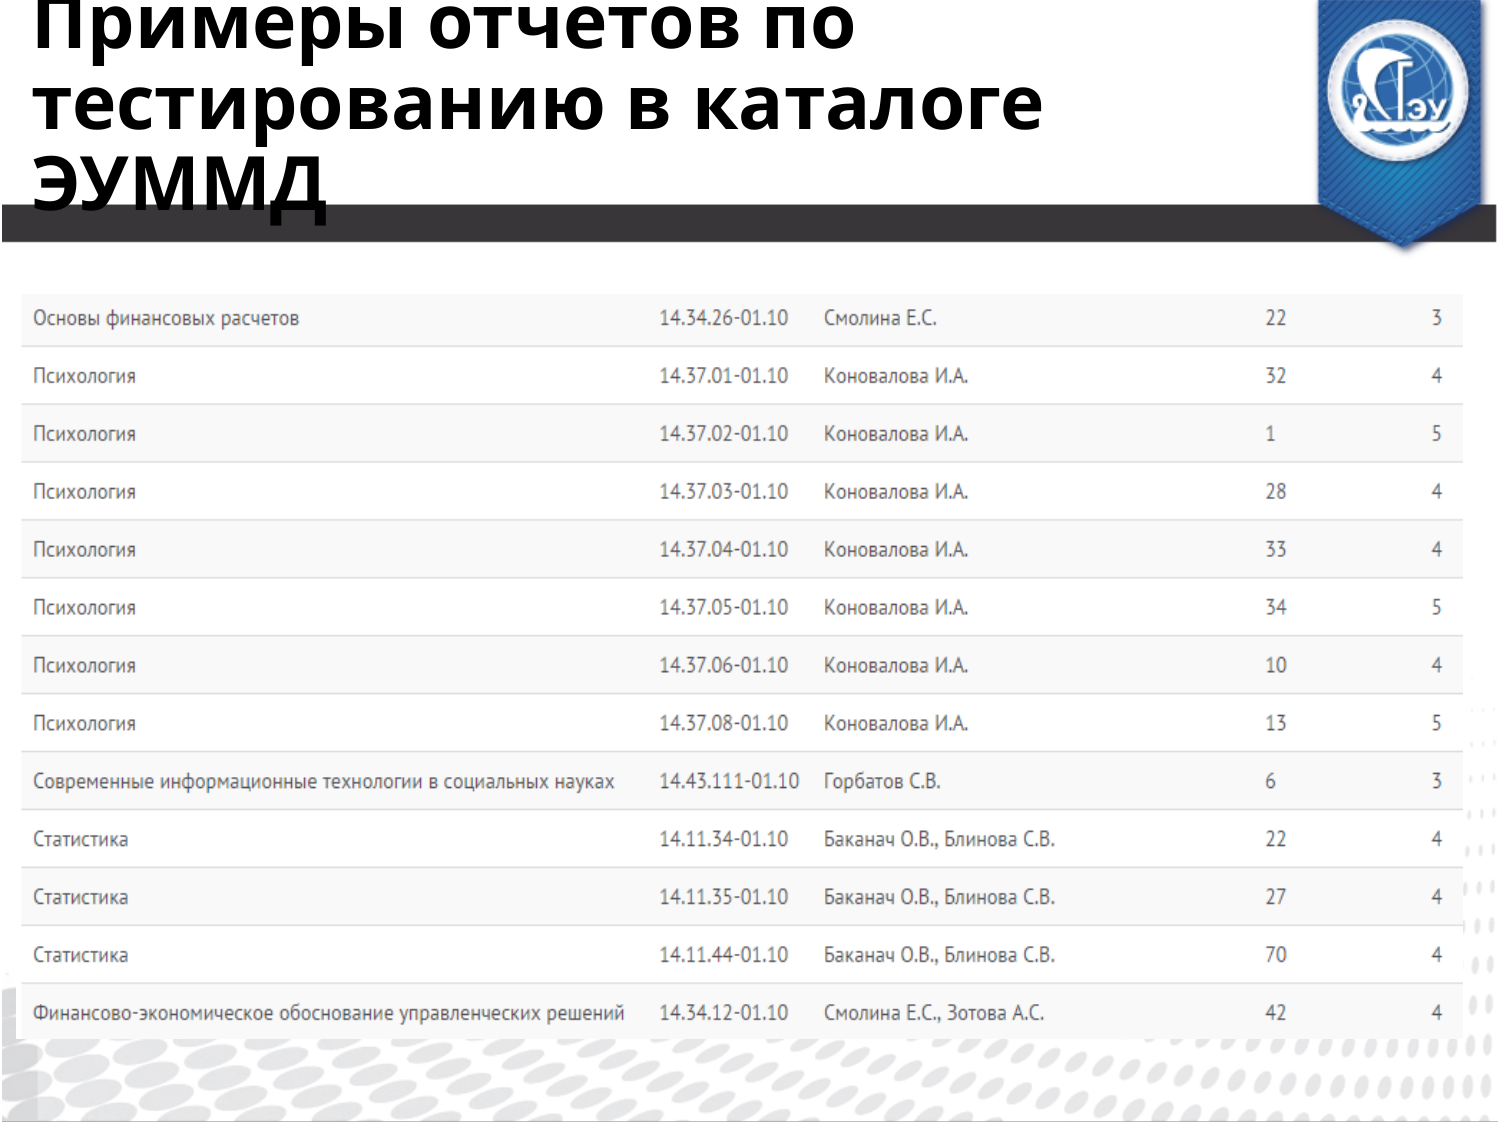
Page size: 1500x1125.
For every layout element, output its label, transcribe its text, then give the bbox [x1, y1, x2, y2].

title Примеры отчетов по тестированию в каталоге ЭУММД [16, 16, 1296, 194]
picture [2, 0, 1498, 1125]
